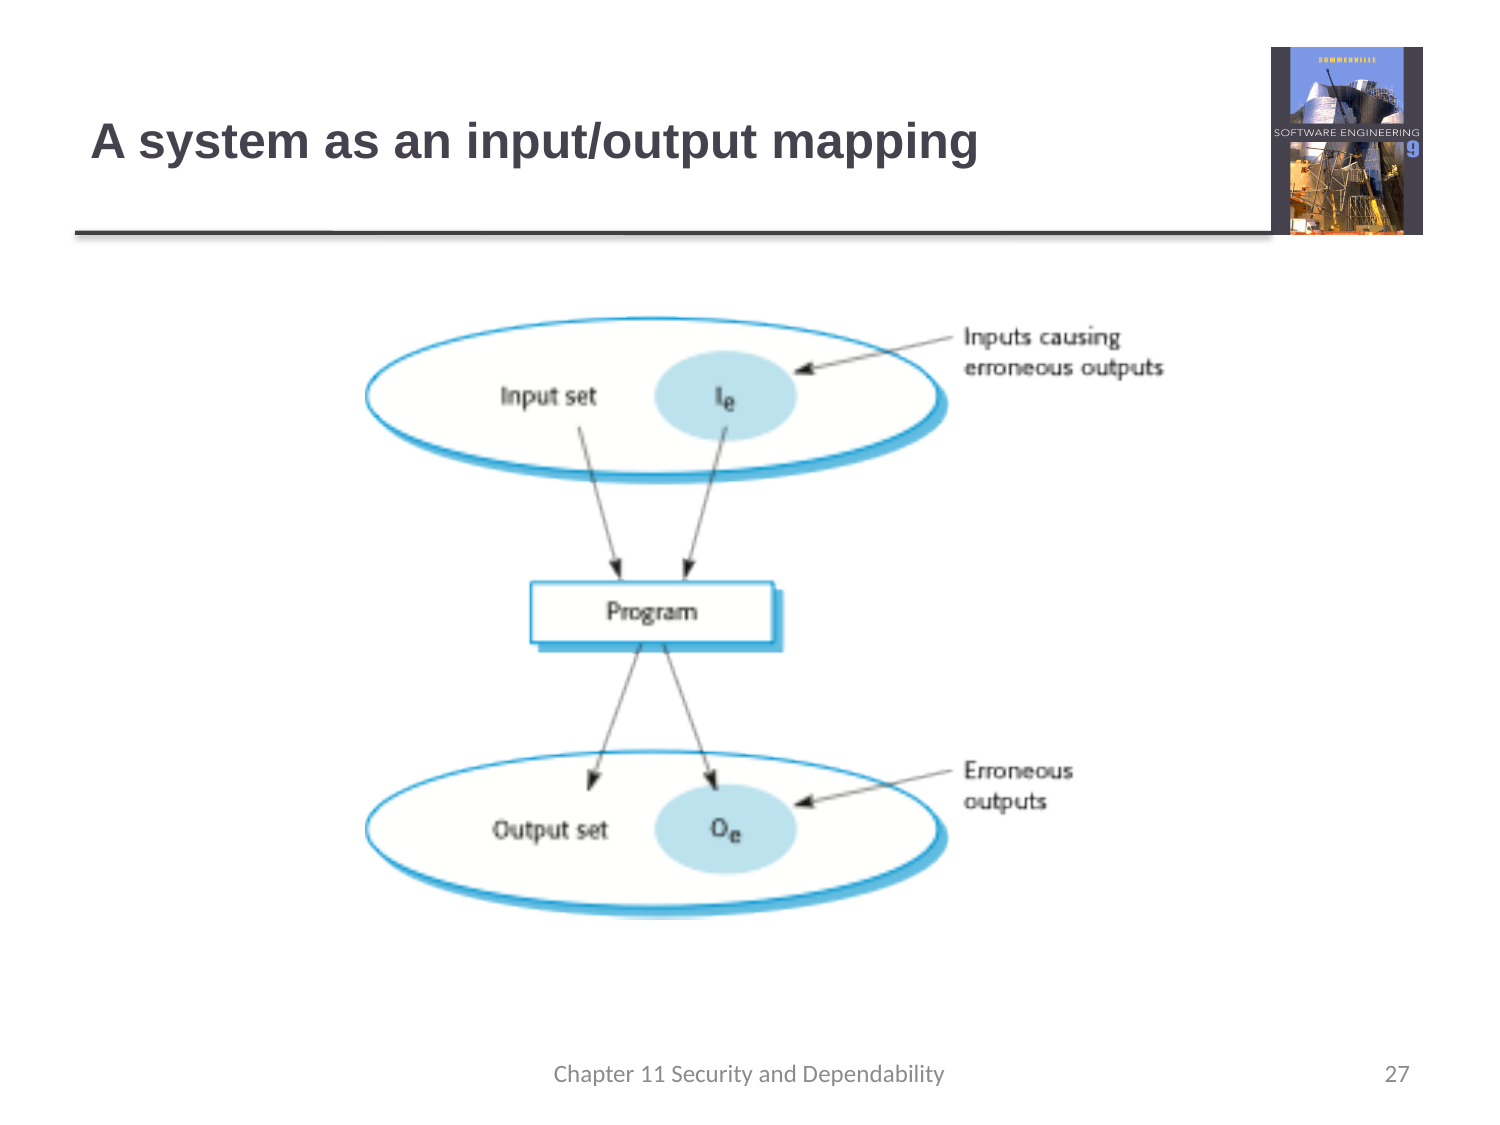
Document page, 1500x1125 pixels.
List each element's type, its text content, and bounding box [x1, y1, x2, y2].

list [217, 314, 1318, 920]
slide_number 27 [1074, 1042, 1425, 1103]
title A system as an input/output mapping [74, 44, 1272, 233]
picture [1272, 47, 1423, 235]
footer Chapter 11 Security and Dependability [512, 1042, 988, 1103]
